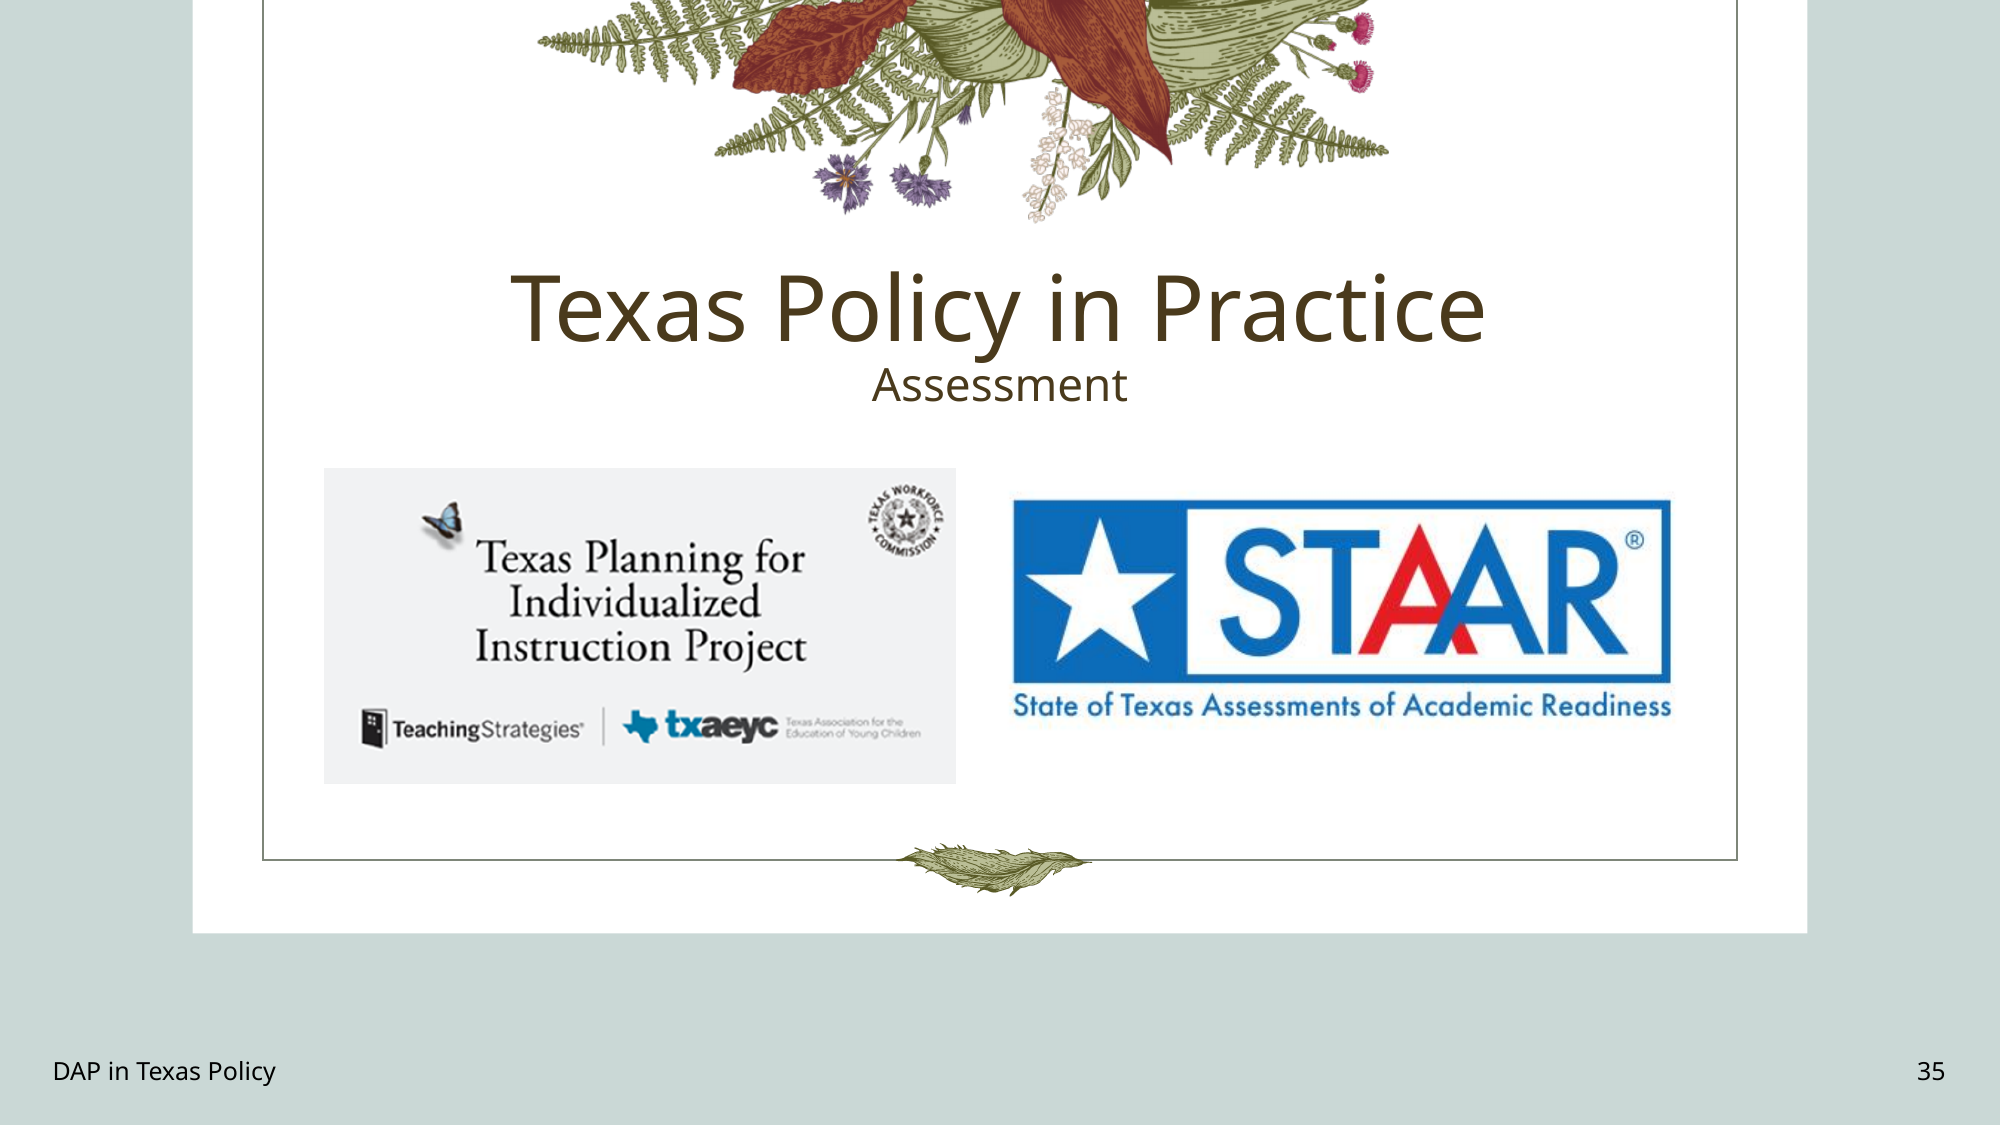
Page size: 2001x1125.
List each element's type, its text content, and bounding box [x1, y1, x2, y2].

picture [986, 468, 1699, 754]
picture [894, 838, 1093, 897]
title Texas Policy in Practice Assessment [286, 228, 1714, 446]
footer DAP in Texas Policy [37, 1042, 713, 1103]
picture [535, 0, 1416, 228]
slide_number 35 [1510, 1042, 1961, 1103]
picture [324, 468, 956, 784]
